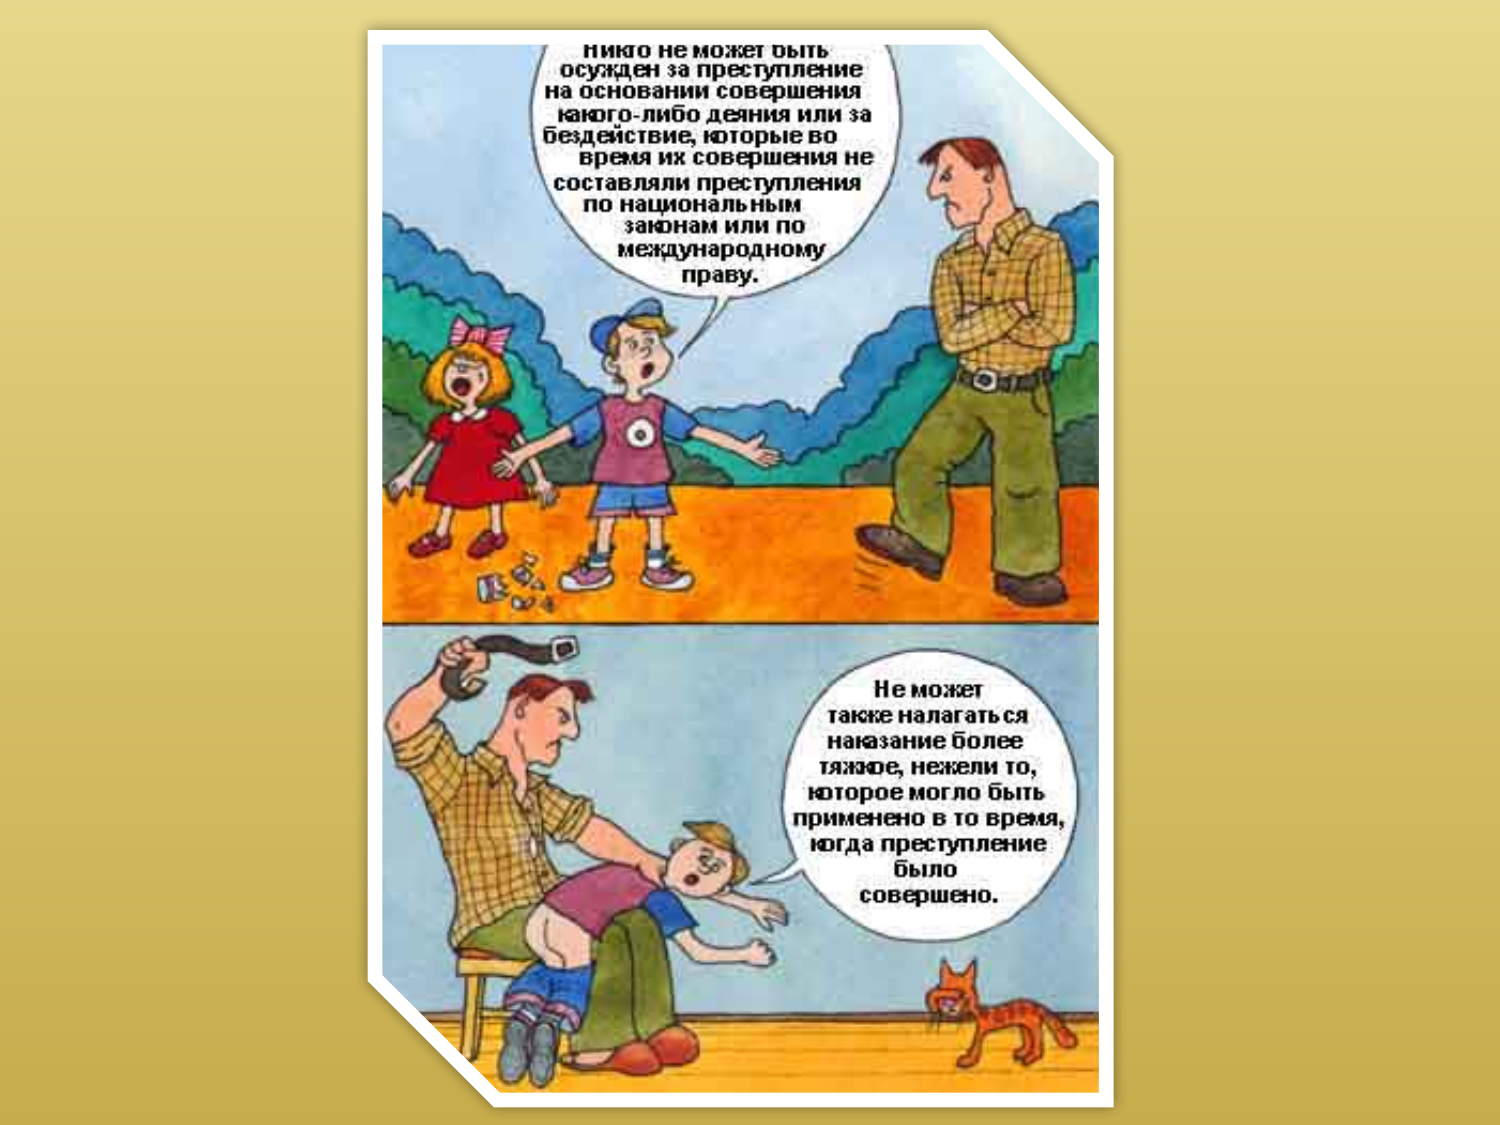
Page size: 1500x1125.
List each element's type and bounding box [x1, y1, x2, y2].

picture [374, 37, 1107, 1101]
